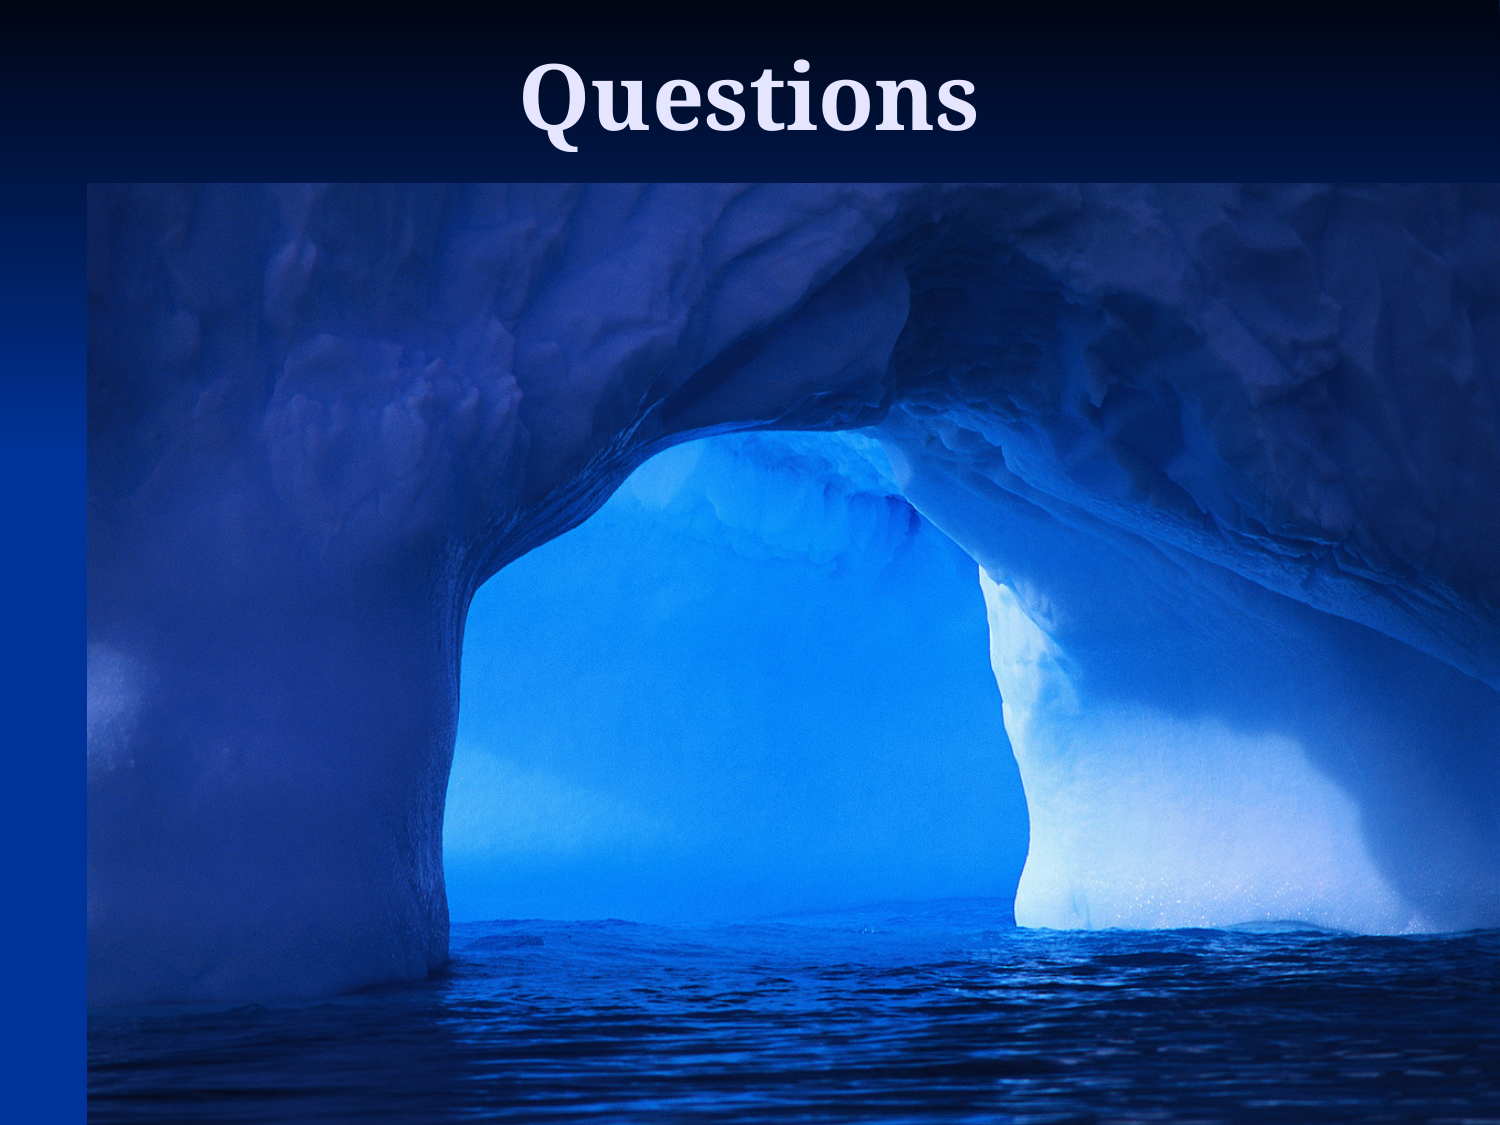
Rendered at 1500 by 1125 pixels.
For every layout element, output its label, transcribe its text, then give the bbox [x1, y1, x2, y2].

title Questions [74, 0, 1426, 188]
picture [87, 183, 1500, 1125]
